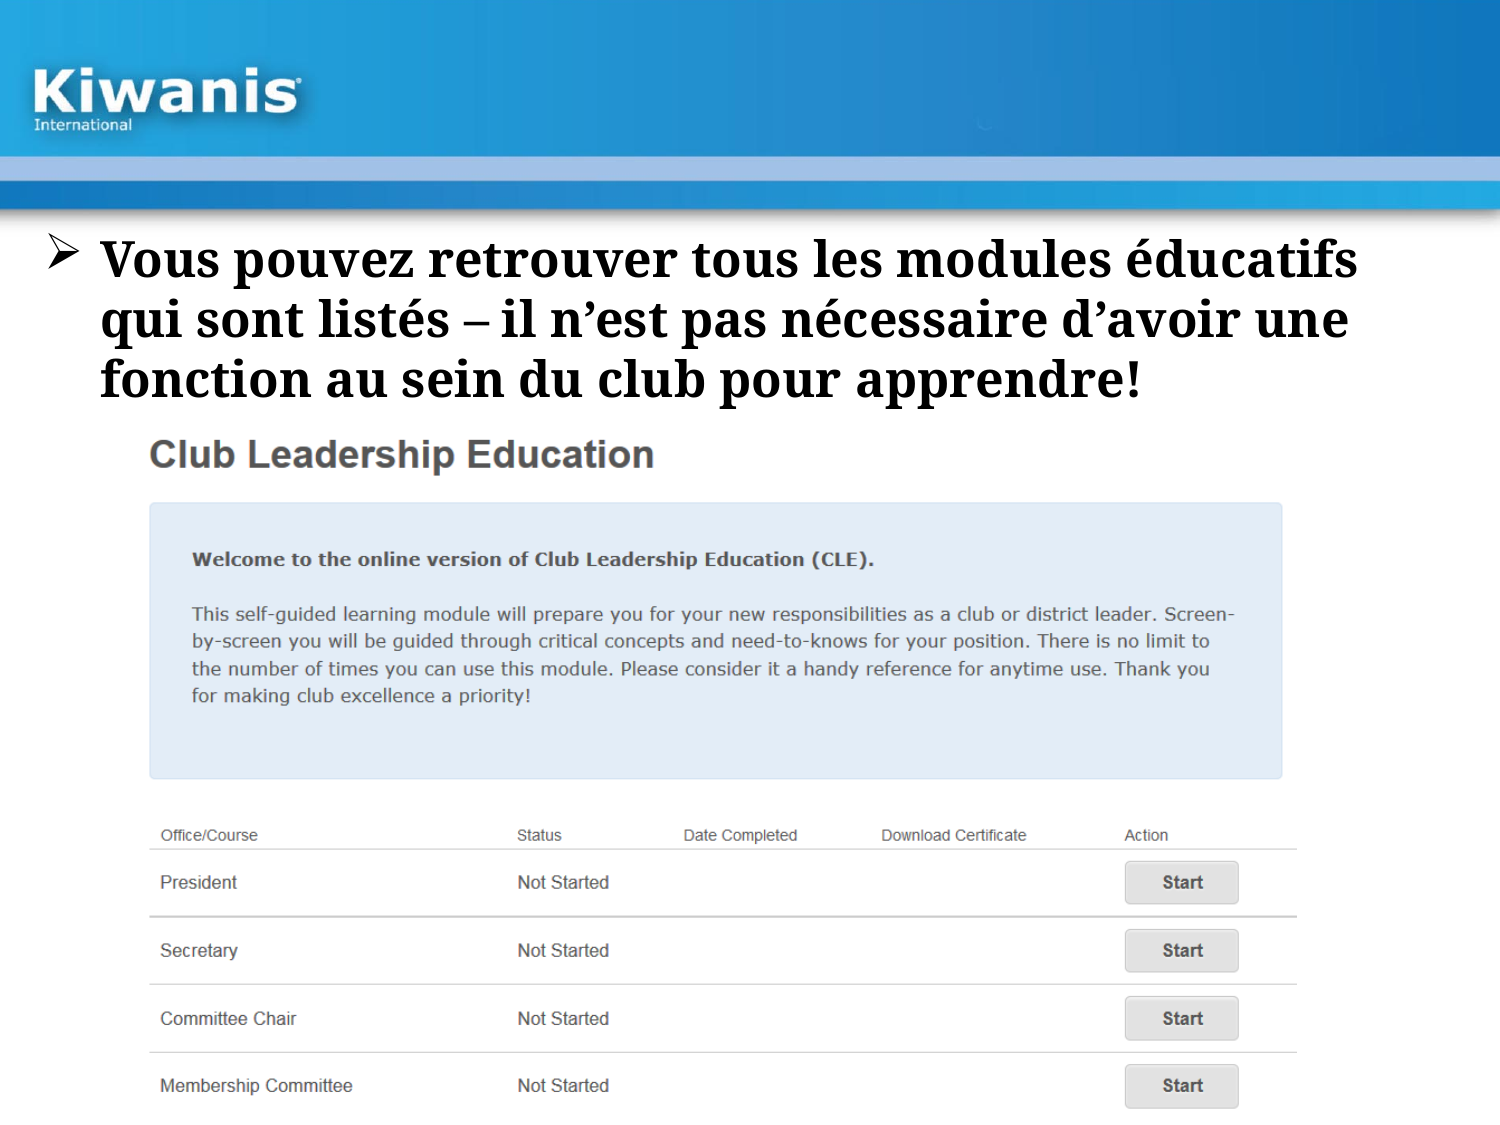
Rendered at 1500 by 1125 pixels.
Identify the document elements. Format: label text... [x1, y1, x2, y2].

picture [0, 0, 1500, 246]
picture [135, 411, 1297, 1112]
text_box Vous pouvez retrouver tous les modules éducatifs qui sont listés – il n’est pas nécessaire d’avoir une fonction au sein du club pour apprendre! [29, 219, 1459, 415]
